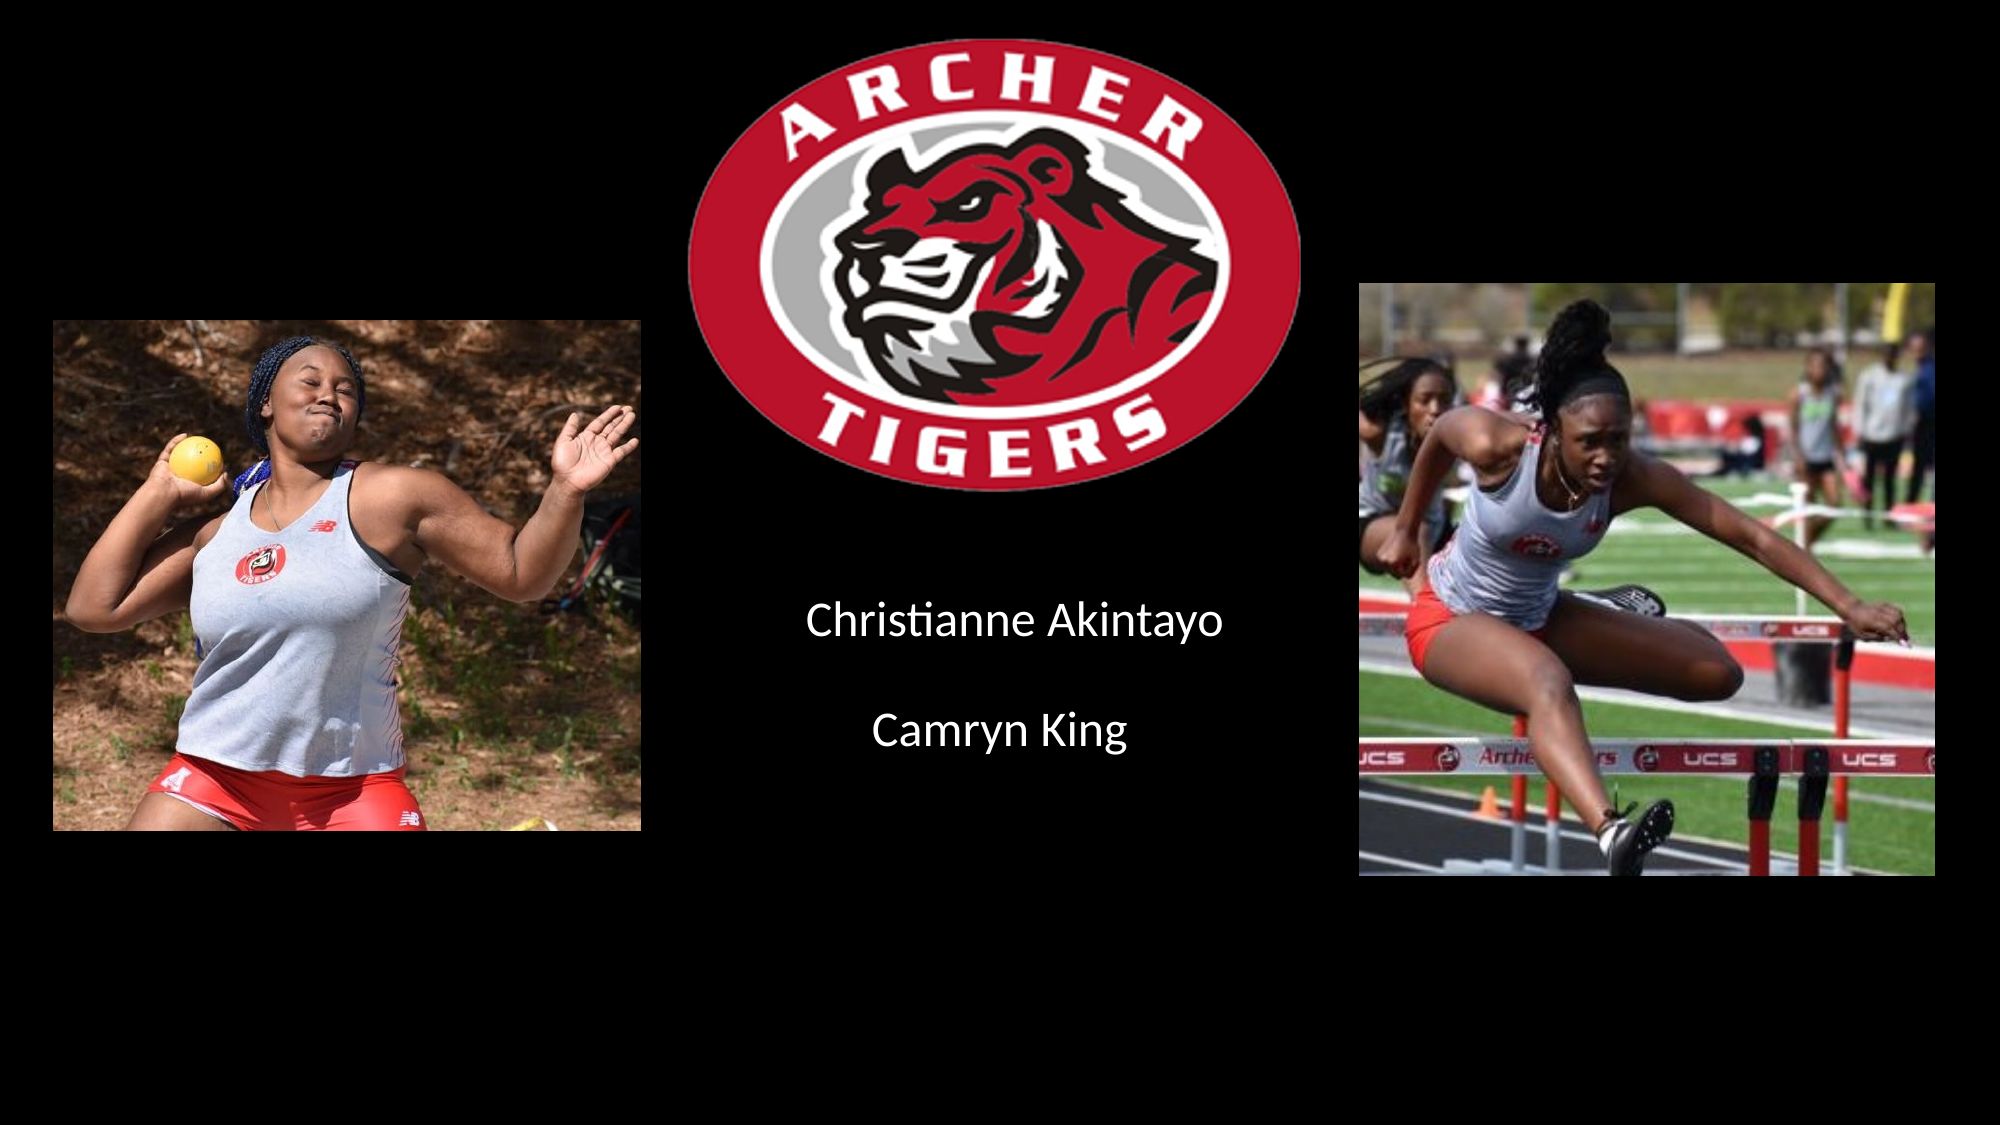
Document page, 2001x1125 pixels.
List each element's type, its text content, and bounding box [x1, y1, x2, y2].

text_box Camryn King [857, 689, 1143, 764]
picture [53, 27, 1935, 876]
text_box Christianne Akintayo [791, 579, 1239, 655]
